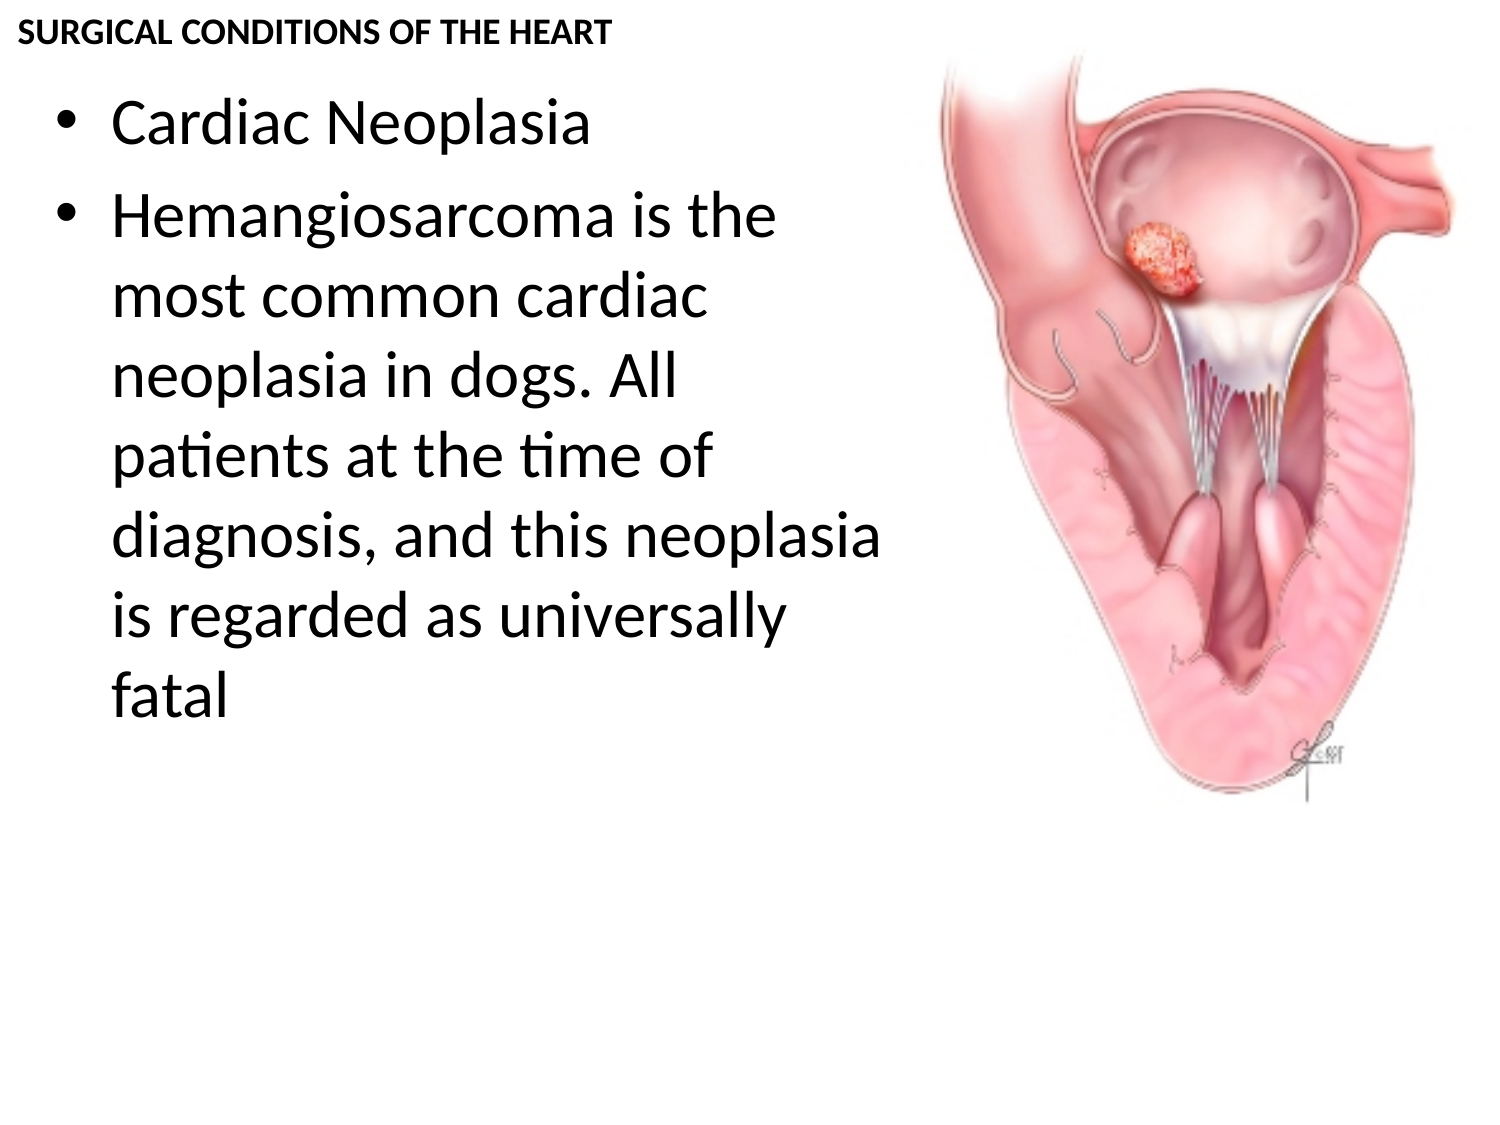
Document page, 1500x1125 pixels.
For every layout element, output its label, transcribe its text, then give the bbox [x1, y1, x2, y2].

list Cardiac Neoplasia Hemangiosarcoma is the most common cardiac neoplasia in dogs. All patients at the time of diagnosis, and this neoplasia is regarded as universally fatal [39, 70, 914, 1090]
picture [904, 46, 1489, 811]
text_box SURGICAL CONDITIONS OF THE HEART [2, 0, 628, 60]
